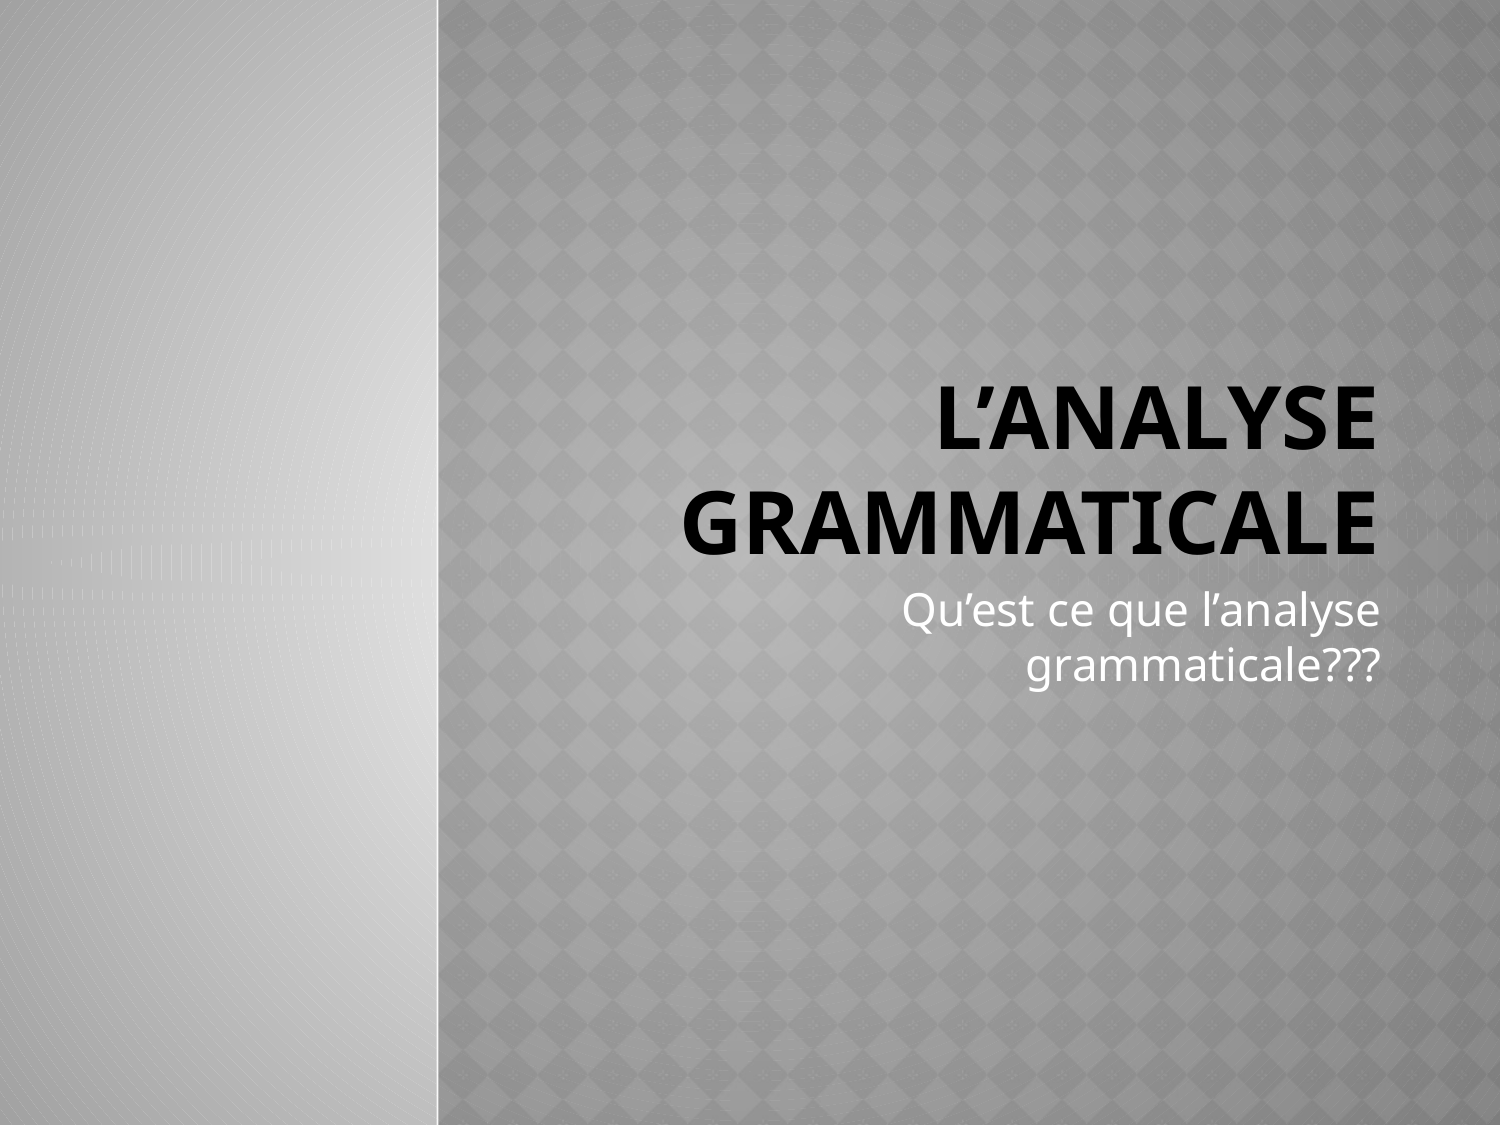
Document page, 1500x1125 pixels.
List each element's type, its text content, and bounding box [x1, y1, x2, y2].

subtitle Qu’est ce que l’analyse grammaticale??? [550, 580, 1390, 762]
title L’analyse grammaticale [549, 101, 1387, 573]
